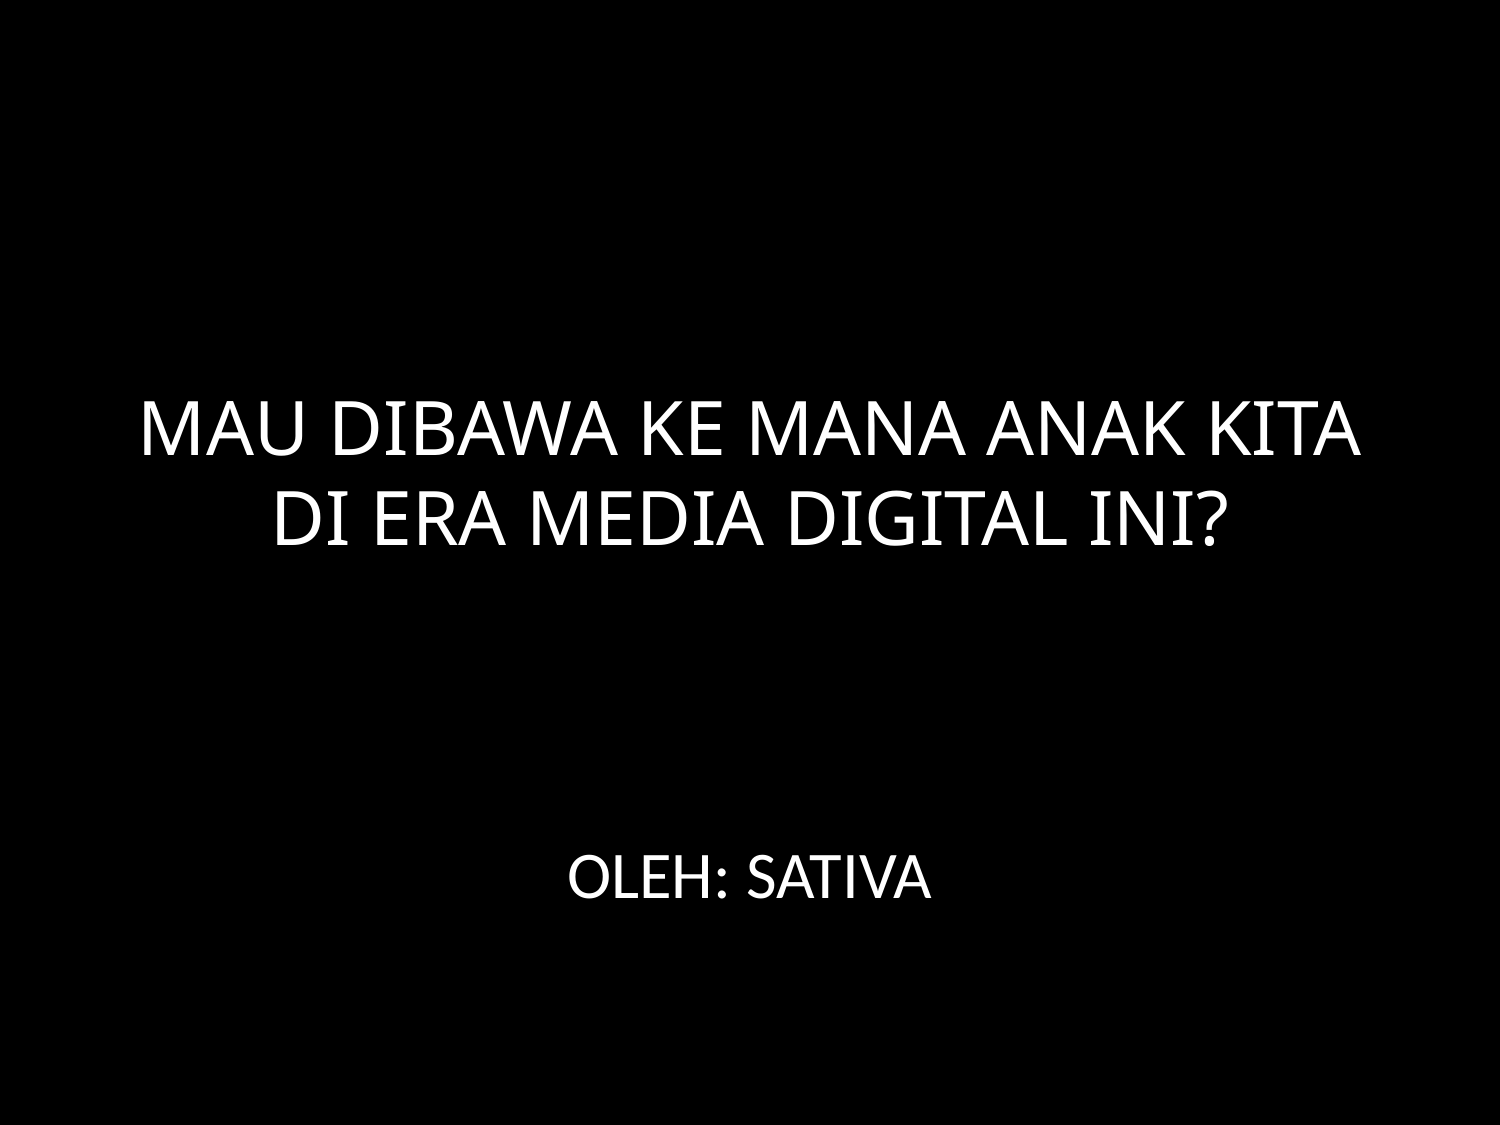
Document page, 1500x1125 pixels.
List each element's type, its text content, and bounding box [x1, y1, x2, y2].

subtitle OLEH: SATIVA [225, 637, 1275, 925]
title MAU DIBAWA KE MANA ANAK KITA DI ERA MEDIA DIGITAL INI? [112, 349, 1388, 591]
